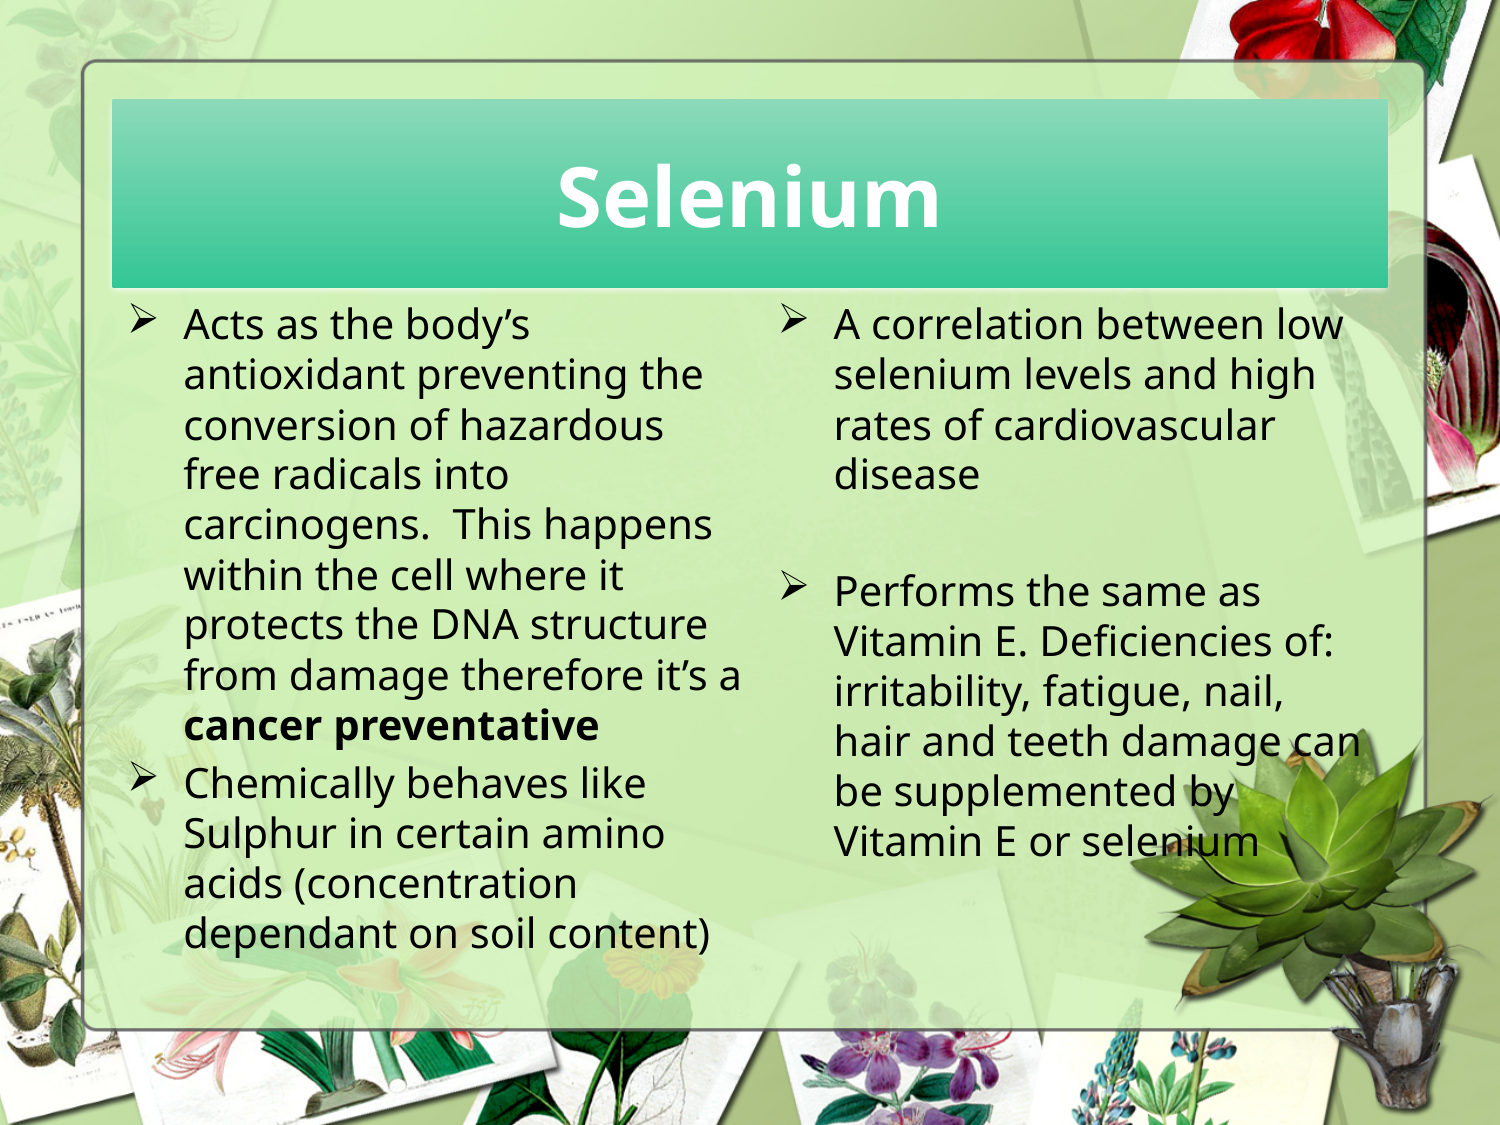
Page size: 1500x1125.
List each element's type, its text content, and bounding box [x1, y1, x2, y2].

title Selenium [112, 99, 1388, 288]
picture [0, 0, 1500, 1125]
list A correlation between low selenium levels and high rates of cardiovascular disease Performs the same as Vitamin E. Deficiencies of: irritability, fatigue, nail, hair and teeth damage can be supplemented by Vitamin E or selenium [762, 290, 1388, 1000]
list Acts as the body’s antioxidant preventing the conversion of hazardous free radicals into carcinogens. This happens within the cell where it protects the DNA structure from damage therefore it’s a cancer preventative Chemically behaves like Sulphur in certain amino acids (concentration dependant on soil content) [112, 290, 762, 1035]
